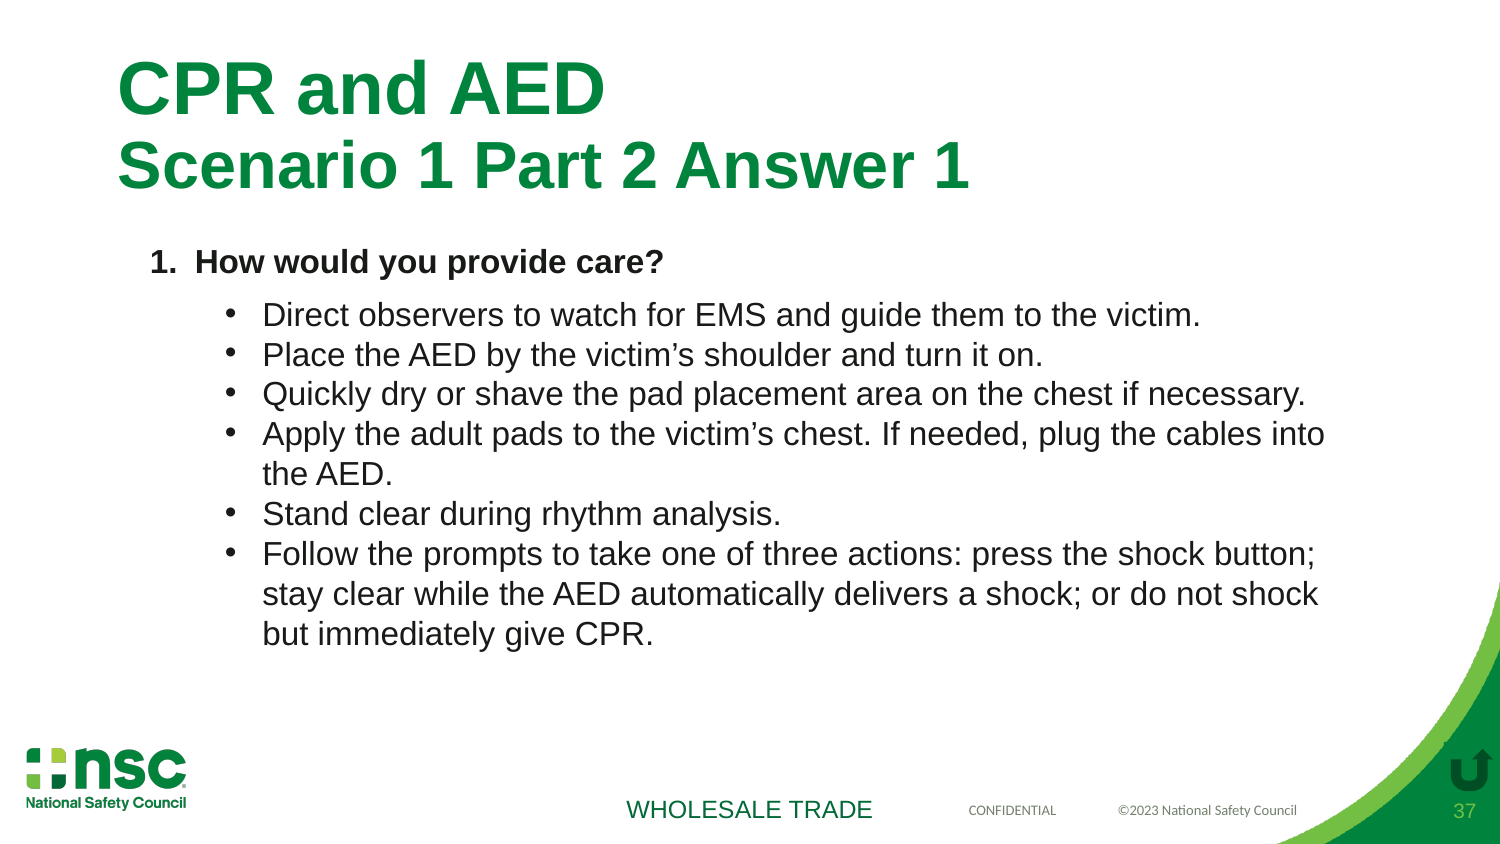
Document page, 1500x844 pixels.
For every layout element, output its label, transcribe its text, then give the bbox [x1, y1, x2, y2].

text_box How would you provide care? Direct observers to watch for EMS and guide them to the victim. Place the AED by the victim’s shoulder and turn it on. Quickly dry or shave the pad placement area on the chest if necessary. Apply the adult pads to the victim’s chest. If needed, plug the cables into the AED. Stand clear during rhythm analysis. Follow the prompts to take one of three actions: press the shock button; stay clear while the AED automatically delivers a shock; or do not shock but immediately give CPR. [134, 232, 1375, 752]
picture [26, 748, 186, 811]
title CPR and AED Scenario 1 Part 2 Answer 1 [103, 45, 1407, 208]
picture [719, 807, 730, 816]
picture [719, 375, 1500, 844]
